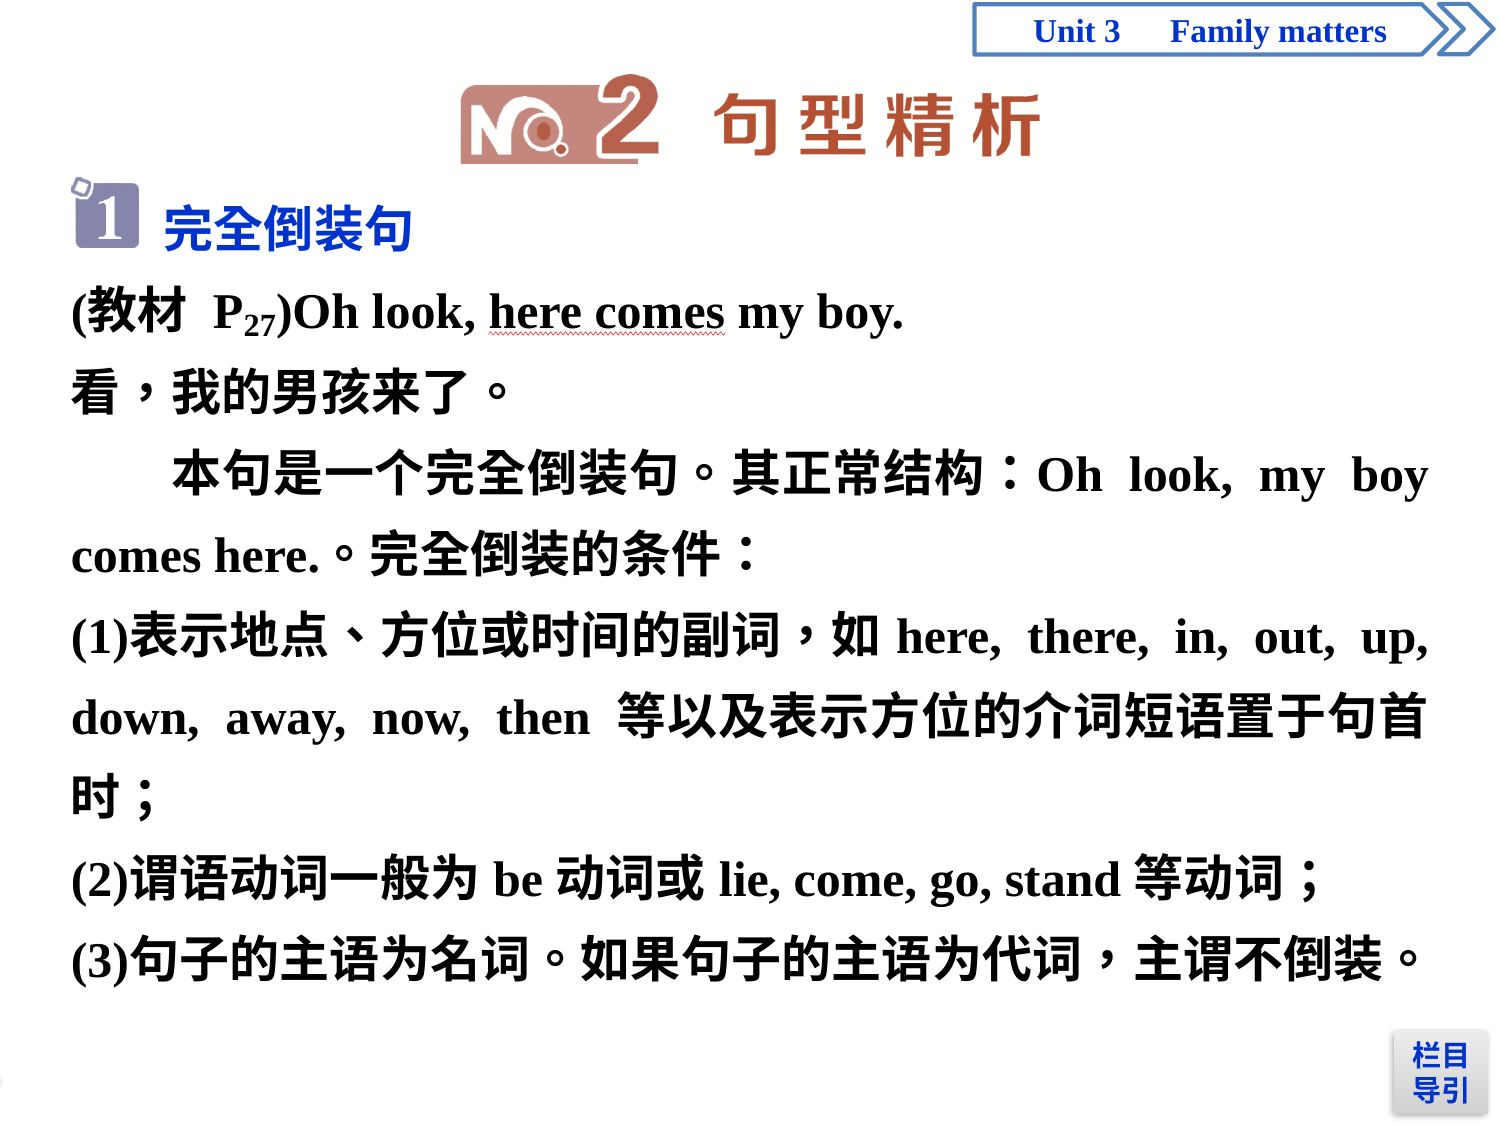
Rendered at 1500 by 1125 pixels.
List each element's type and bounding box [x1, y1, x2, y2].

text_box [70, 73, 1430, 1014]
